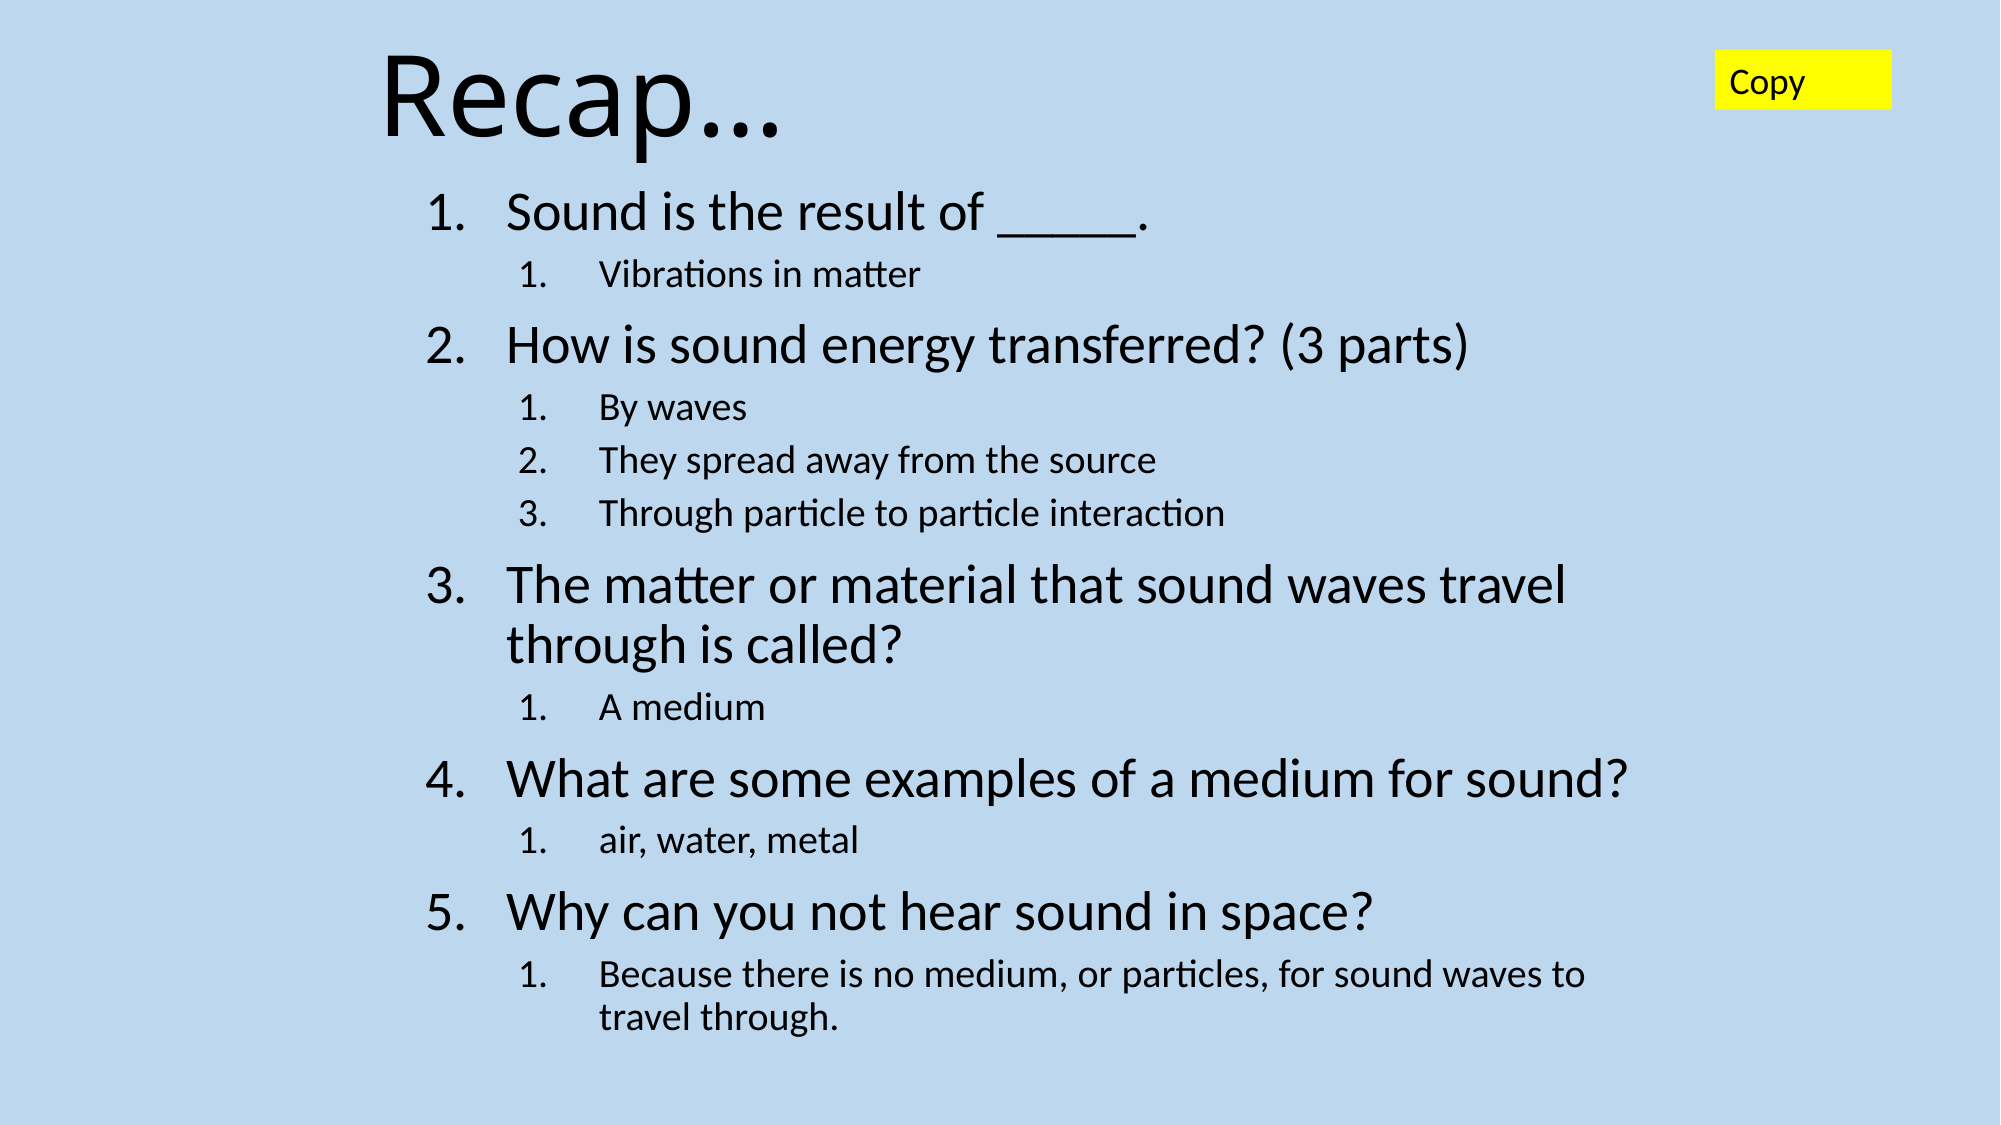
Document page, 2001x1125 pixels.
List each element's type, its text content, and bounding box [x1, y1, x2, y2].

list Sound is the result of _____. Vibrations in matter How is sound energy transferred? (3 parts) By waves They spread away from the source Through particle to particle interaction The matter or material that sound waves travel through is called? A medium What are some examples of a medium for sound? air, water, metal Why can you not hear sound in space? Because there is no medium, or particles, for sound waves to travel through. [399, 174, 1675, 1063]
title Recap… [362, 24, 1638, 175]
text_box Copy [1714, 49, 1892, 110]
